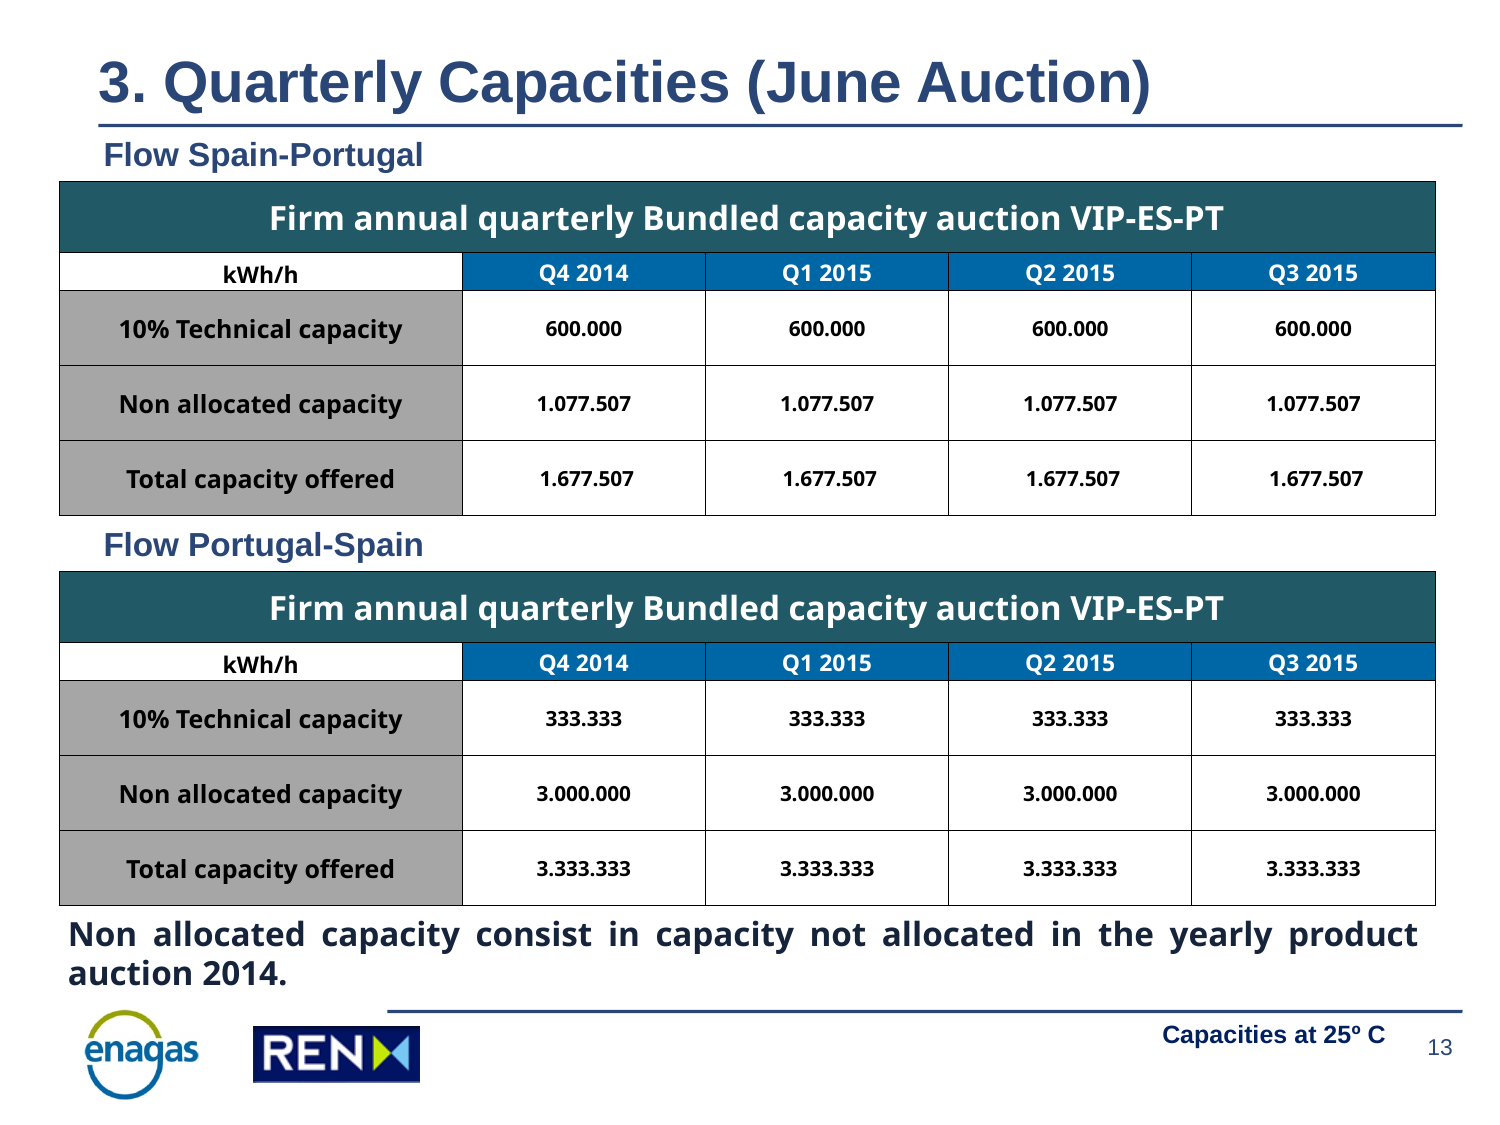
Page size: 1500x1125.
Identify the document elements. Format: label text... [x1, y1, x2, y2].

table_cell 3.333.333 [949, 831, 1191, 905]
table_cell 10% Technical capacity [60, 681, 462, 755]
table_cell 10% Technical capacity [60, 291, 462, 365]
table_cell 1.077.507 [463, 366, 705, 440]
table_cell 3.000.000 [706, 756, 948, 830]
table_cell 3.000.000 [1192, 756, 1435, 830]
table_cell 3.000.000 [949, 756, 1191, 830]
table_cell 3.333.333 [463, 831, 705, 905]
table_cell 1.077.507 [1192, 366, 1435, 440]
text_box Non allocated capacity consist in capacity not allocated in the yearly product auction 2014. [53, 905, 1436, 1000]
table_cell Q1 2015 [706, 253, 948, 290]
picture [84, 1009, 199, 1100]
table_cell 1.677.507 [1192, 441, 1435, 515]
table_cell 333.333 [463, 681, 705, 755]
text_box Flow Portugal-Spain [88, 515, 869, 571]
table_cell 600.000 [949, 291, 1191, 365]
text_box Capacities at 25º C [1147, 1011, 1401, 1057]
table_cell 600.000 [1192, 291, 1435, 365]
table_cell kWh/h [60, 643, 462, 680]
table_cell 333.333 [706, 681, 948, 755]
table_header Firm annual quarterly Bundled capacity auction VIP-ES-PT [60, 572, 1435, 642]
table_cell 1.077.507 [706, 366, 948, 440]
table_cell kWh/h [60, 253, 462, 290]
table_header Firm annual quarterly Bundled capacity auction VIP-ES-PT [60, 182, 1435, 252]
table_cell 1.677.507 [949, 441, 1191, 515]
table_cell Q3 2015 [1192, 253, 1435, 290]
table_cell 600.000 [706, 291, 948, 365]
table_cell Q3 2015 [1192, 643, 1435, 680]
title 3. Quarterly Capacities (June Auction) [98, 54, 1466, 115]
table_cell 333.333 [1192, 681, 1435, 755]
table_cell 3.333.333 [1192, 831, 1435, 905]
table_cell Q2 2015 [949, 643, 1191, 680]
table_cell 3.000.000 [463, 756, 705, 830]
table_cell Non allocated capacity [60, 756, 462, 830]
table_cell 333.333 [949, 681, 1191, 755]
table_cell Q1 2015 [706, 643, 948, 680]
table_cell Total capacity offered [60, 441, 462, 515]
table_cell Q4 2014 [463, 643, 705, 680]
picture [253, 1026, 420, 1083]
text_box Flow Spain-Portugal [88, 125, 869, 181]
table_cell 600.000 [463, 291, 705, 365]
table_cell Q4 2014 [463, 253, 705, 290]
table_cell 1.677.507 [463, 441, 705, 515]
table_cell Total capacity offered [60, 831, 462, 905]
table_cell Non allocated capacity [60, 366, 462, 440]
table_cell Q2 2015 [949, 253, 1191, 290]
table_cell 1.677.507 [706, 441, 948, 515]
table_cell 1.077.507 [949, 366, 1191, 440]
table_cell 3.333.333 [706, 831, 948, 905]
